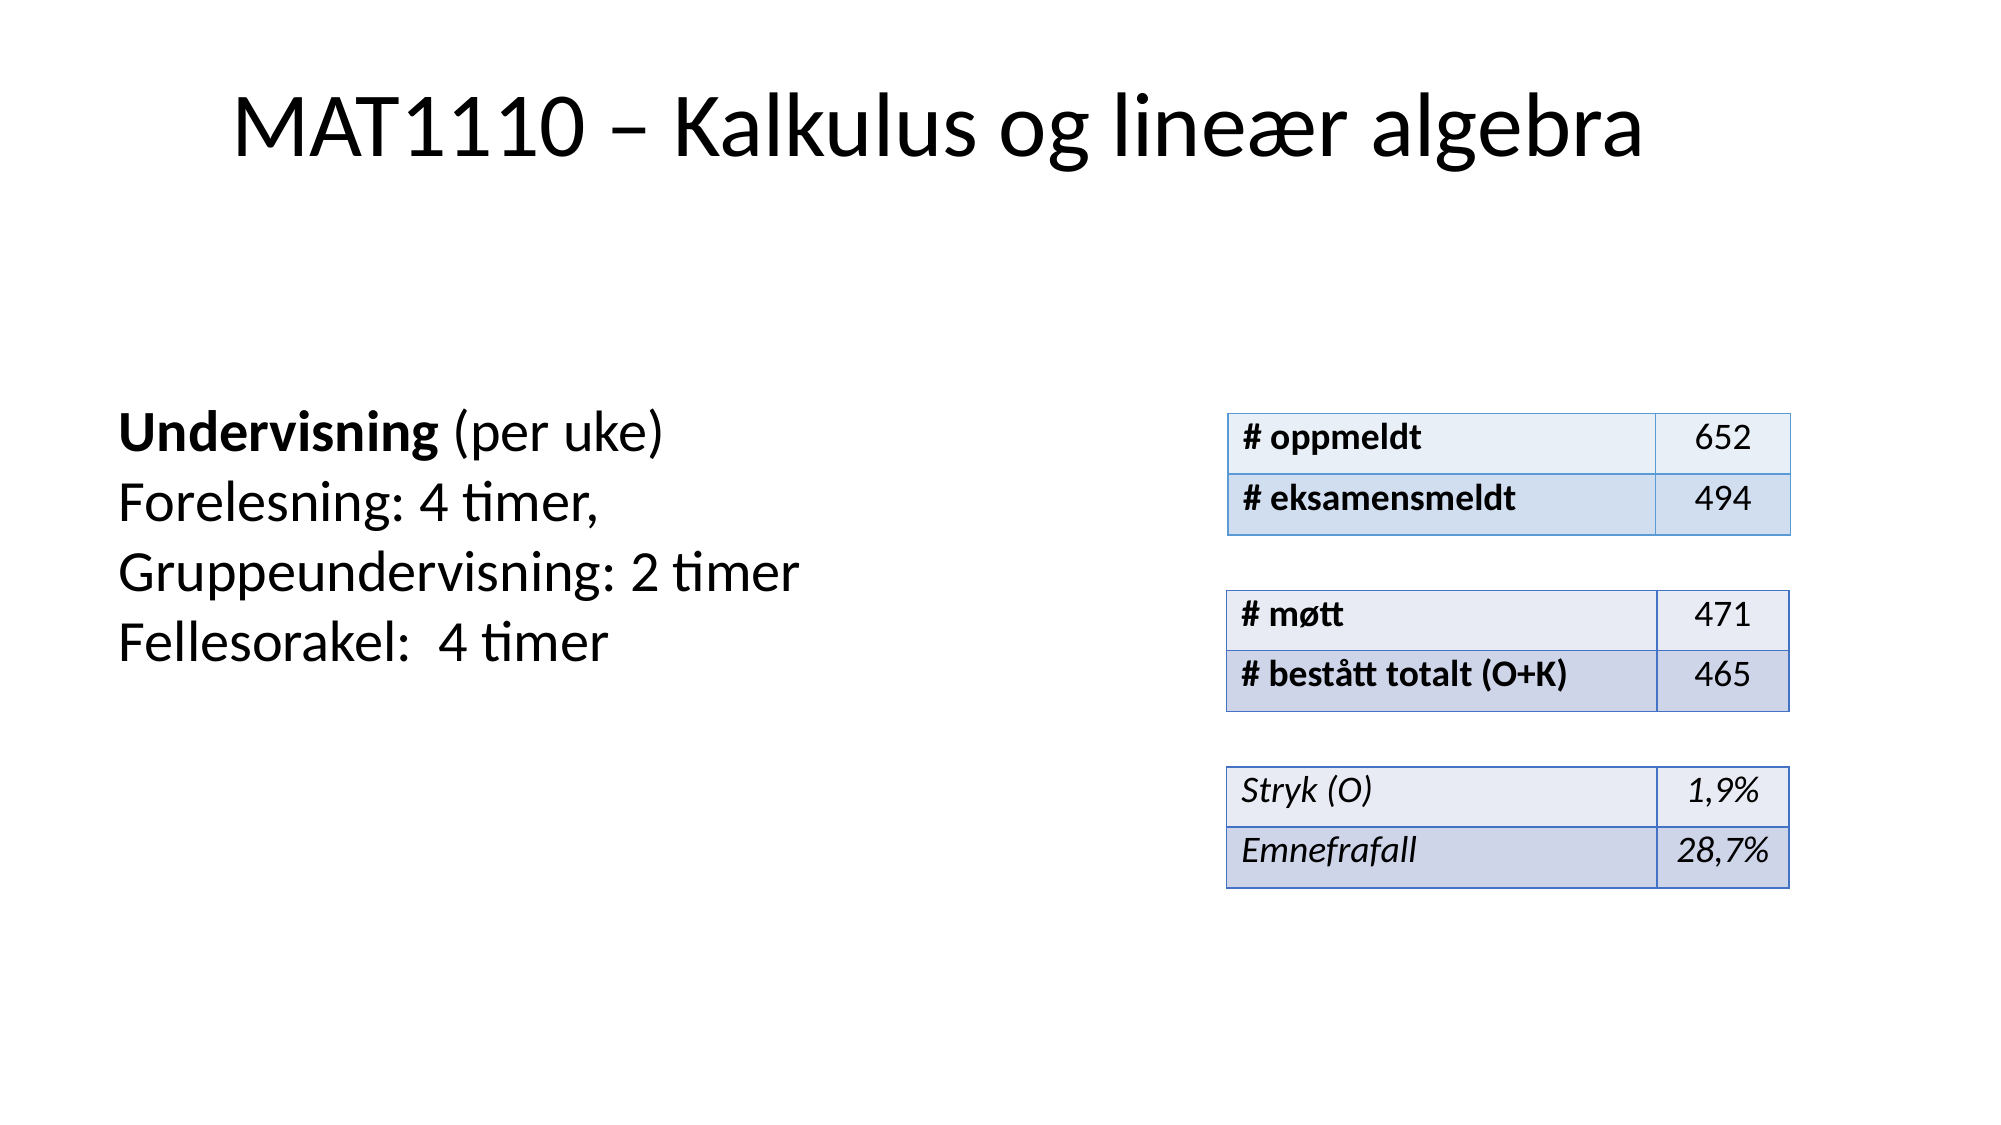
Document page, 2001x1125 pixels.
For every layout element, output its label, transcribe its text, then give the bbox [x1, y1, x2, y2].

table_header # oppmeldt [1229, 414, 1655, 473]
text_box MAT1110 – Kalkulus og lineær algebra [216, 57, 1855, 183]
table_cell 465 [1658, 651, 1788, 711]
table_header Stryk (O) [1227, 768, 1656, 826]
table_header 652 [1656, 414, 1790, 473]
text_box Undervisning (per uke) Forelesning: 4 timer, Gruppeundervisning: 2 timer Fellesorakel: 4 timer [104, 386, 878, 681]
table_header 471 [1658, 591, 1788, 650]
table_cell 494 [1656, 475, 1790, 534]
table_cell 28,7% [1658, 828, 1788, 887]
table_cell # bestått totalt (O+K) [1227, 651, 1656, 711]
table_header 1,9% [1658, 768, 1788, 826]
table_header # møtt [1227, 591, 1656, 650]
table_cell # eksamensmeldt [1229, 475, 1655, 534]
table_cell Emnefrafall [1227, 828, 1656, 887]
